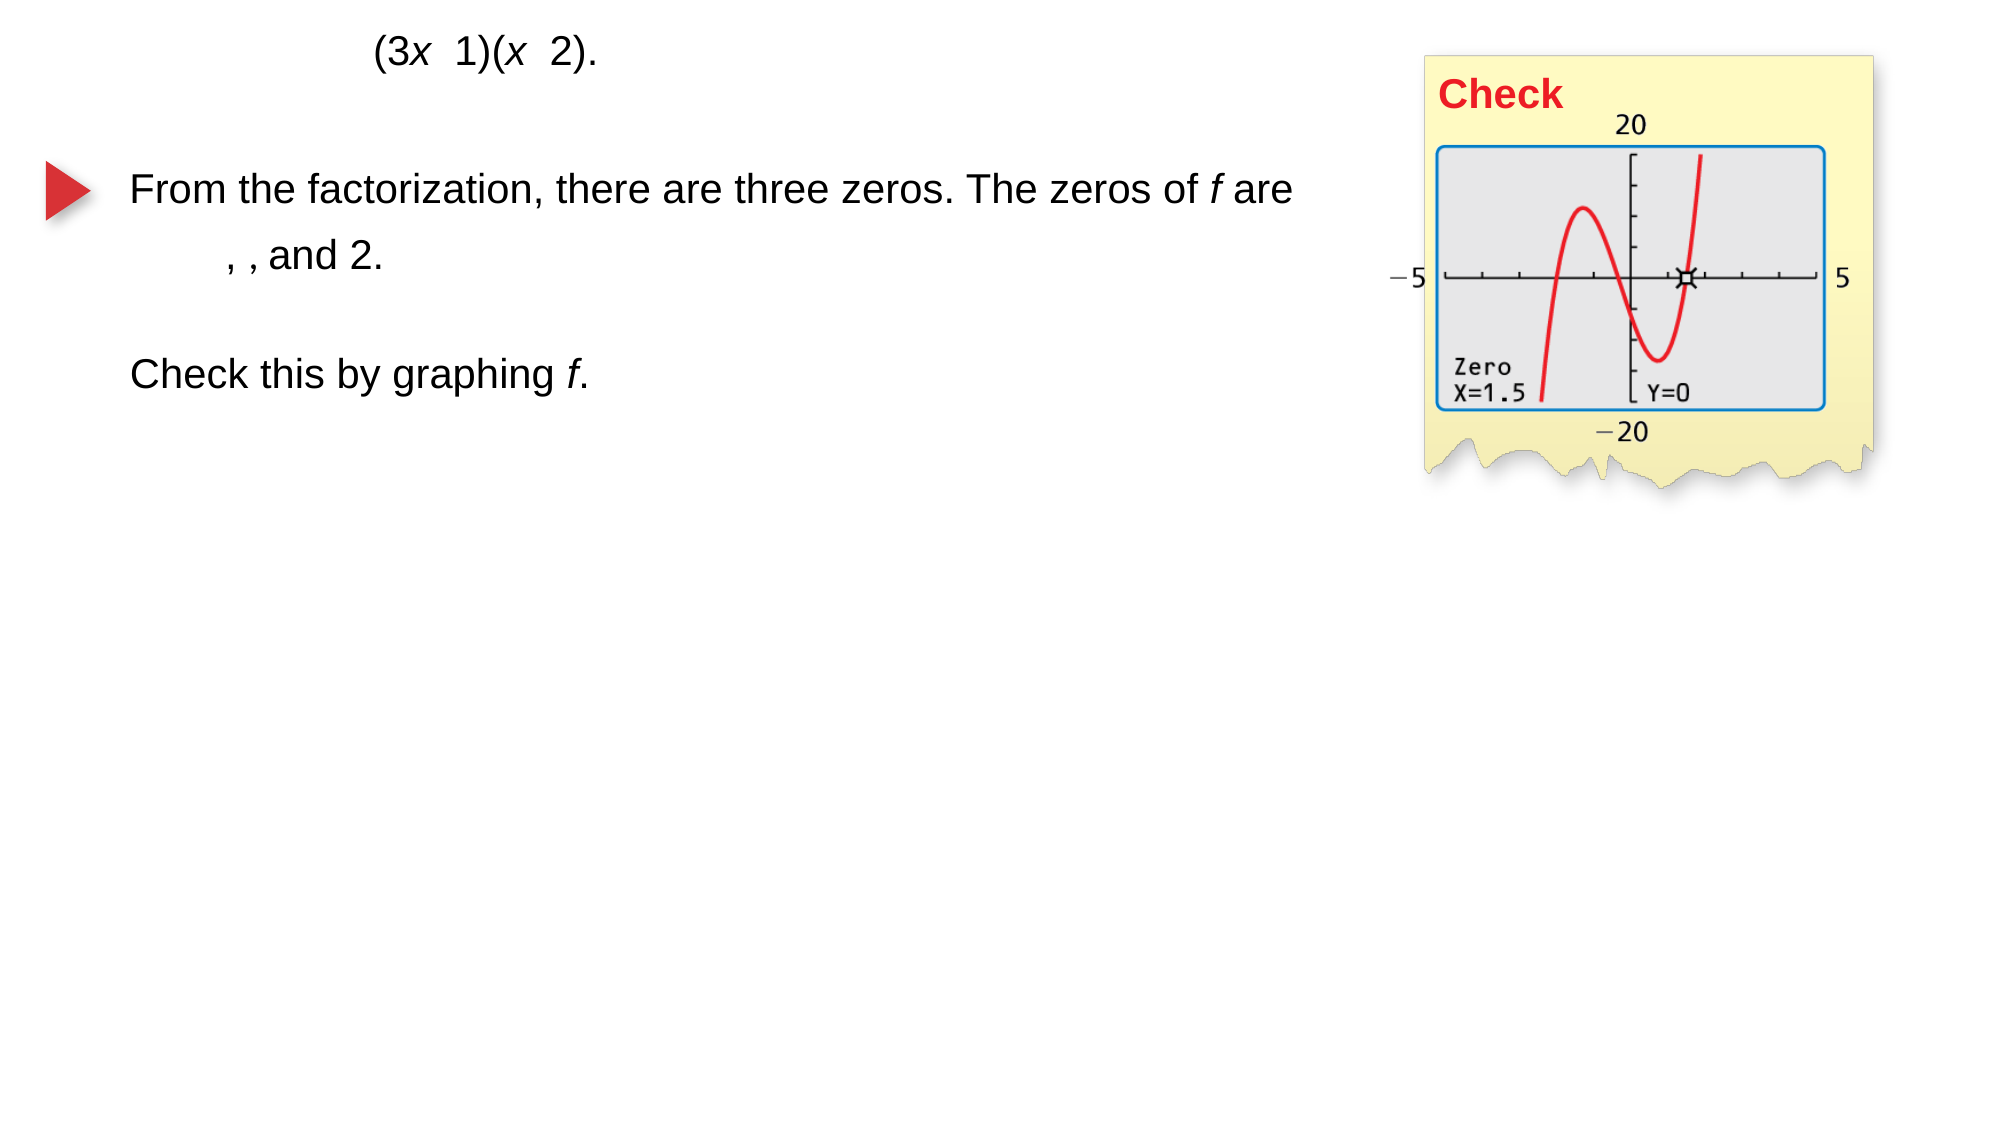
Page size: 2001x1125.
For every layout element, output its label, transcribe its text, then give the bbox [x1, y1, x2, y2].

text_box [44, 158, 93, 223]
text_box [1383, 43, 1895, 516]
text_box Check this by graphing f. [115, 339, 633, 405]
text_box From the factorization, there are three zeros. The zeros of f are [114, 154, 1324, 220]
